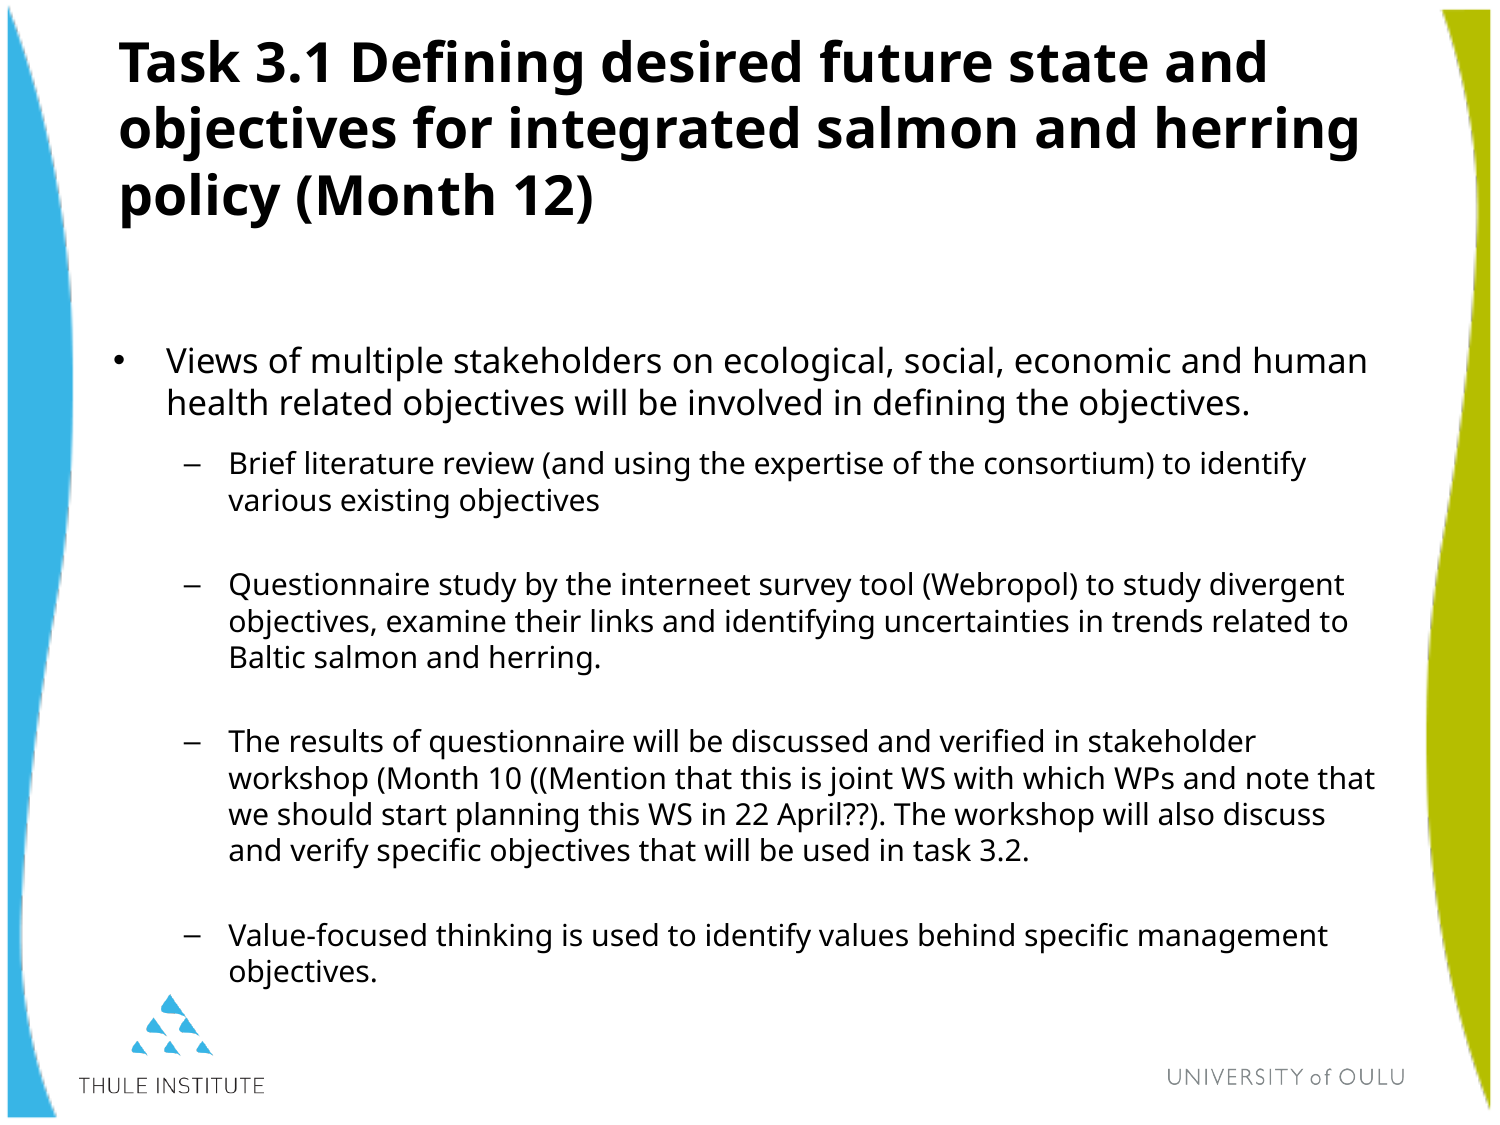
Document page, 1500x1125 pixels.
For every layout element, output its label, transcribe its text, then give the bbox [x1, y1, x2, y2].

title Task 3.1 Defining desired future state and objectives for integrated salmon and herring policy (Month 12) [103, 17, 1397, 236]
picture [1168, 1068, 1404, 1085]
picture [1405, 0, 1500, 1125]
picture [0, 0, 267, 1125]
list Views of multiple stakeholders on ecological, social, economic and human health related objectives will be involved in defining the objectives. Brief literature review (and using the expertise of the consortium) to identify various existing objectives Questionnaire study by the interneet survey tool (Webropol) to study divergent objectives, examine their links and identifying uncertainties in trends related to Baltic salmon and herring. The results of questionnaire will be discussed and verified in stakeholder workshop (Month 10 ((Mention that this is joint WS with which WPs and note that we should start planning this WS in 22 April??). The workshop will also discuss and verify specific objectives that will be used in task 3.2. Value-focused thinking is used to identify values behind specific management objectives. [98, 331, 1392, 1051]
